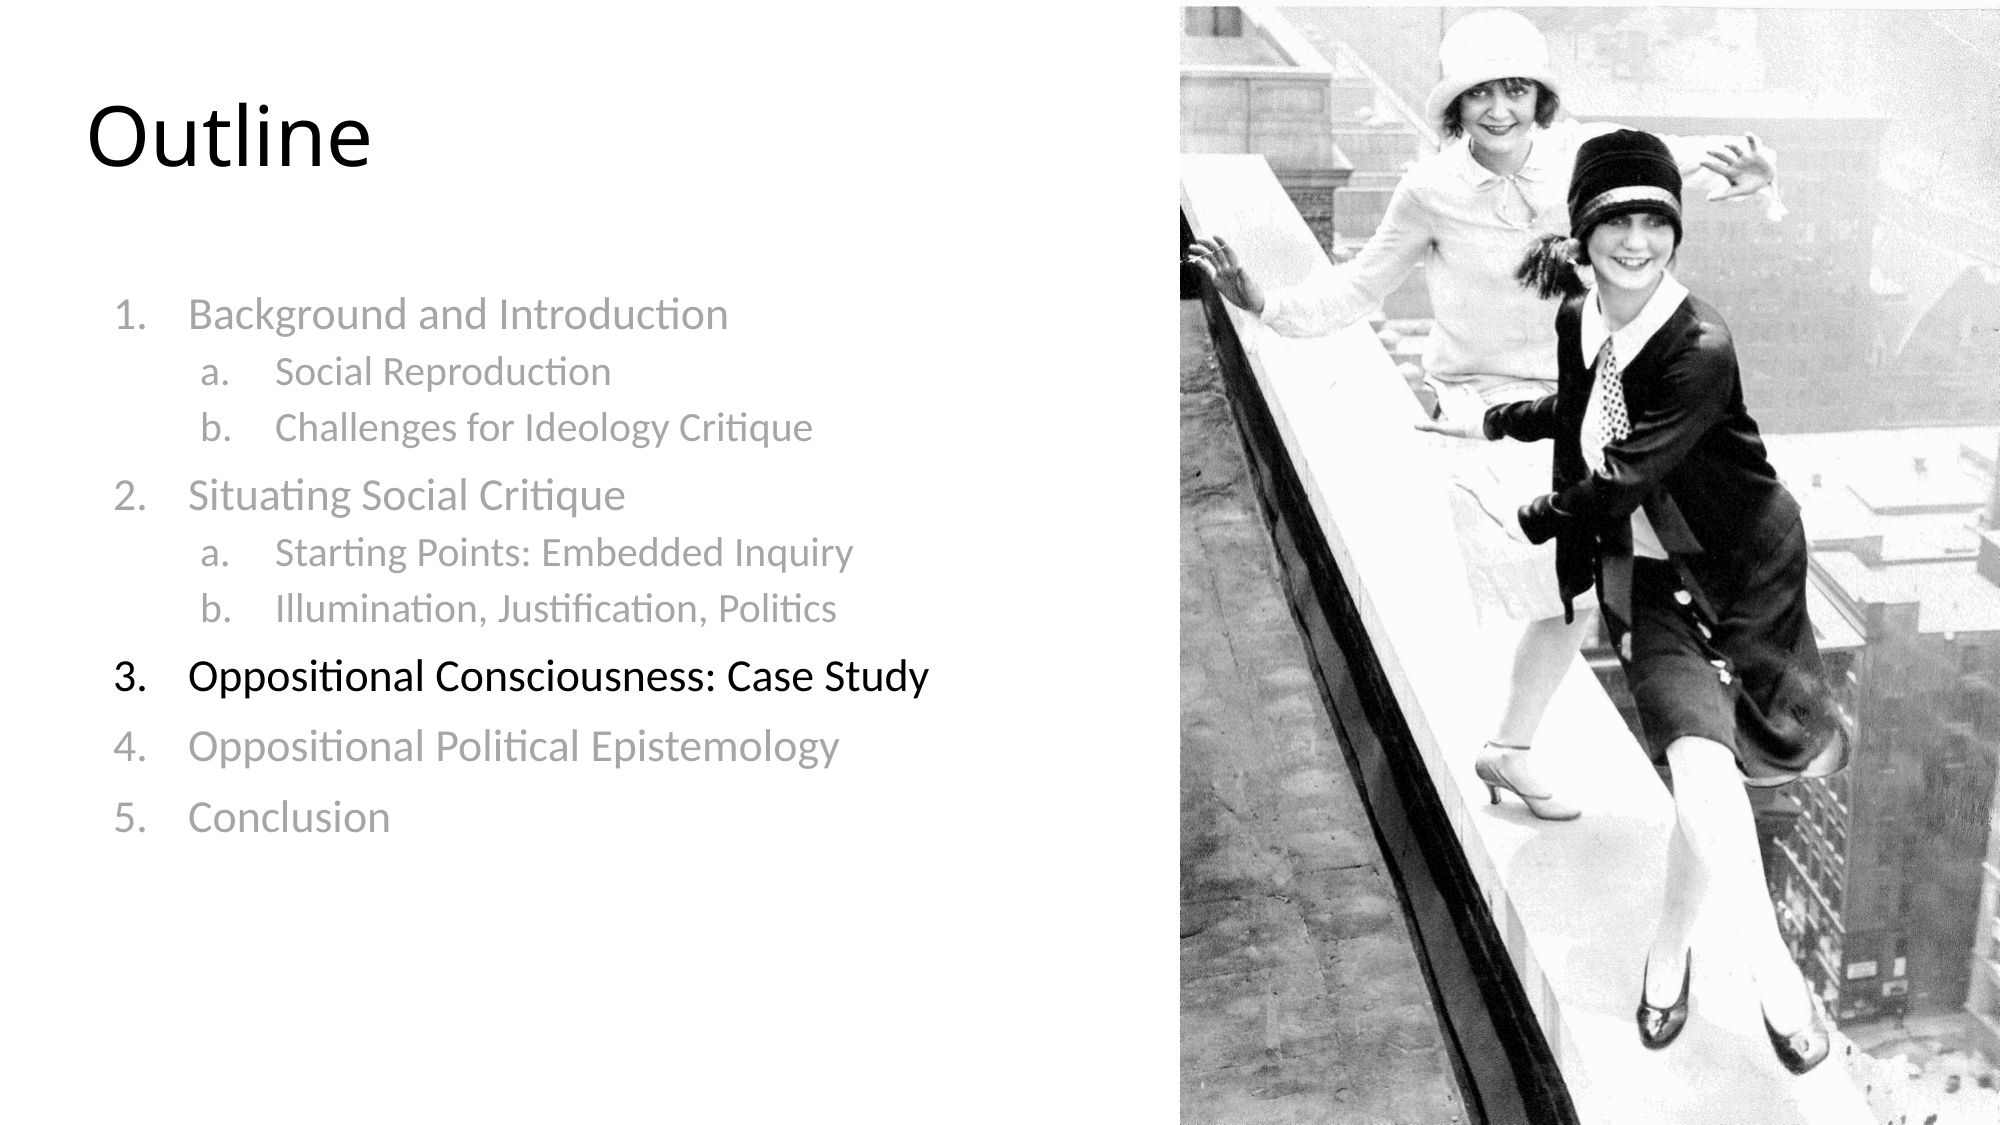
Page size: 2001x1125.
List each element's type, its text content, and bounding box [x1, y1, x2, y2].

title Outline [70, 82, 1056, 198]
picture [1180, 0, 2000, 1125]
list Background and Introduction Social Reproduction Challenges for Ideology Critique Situating Social Critique Starting Points: Embedded Inquiry Illumination, Justification, Politics Oppositional Consciousness: Case Study Oppositional Political Epistemology Conclusion [98, 282, 1083, 885]
